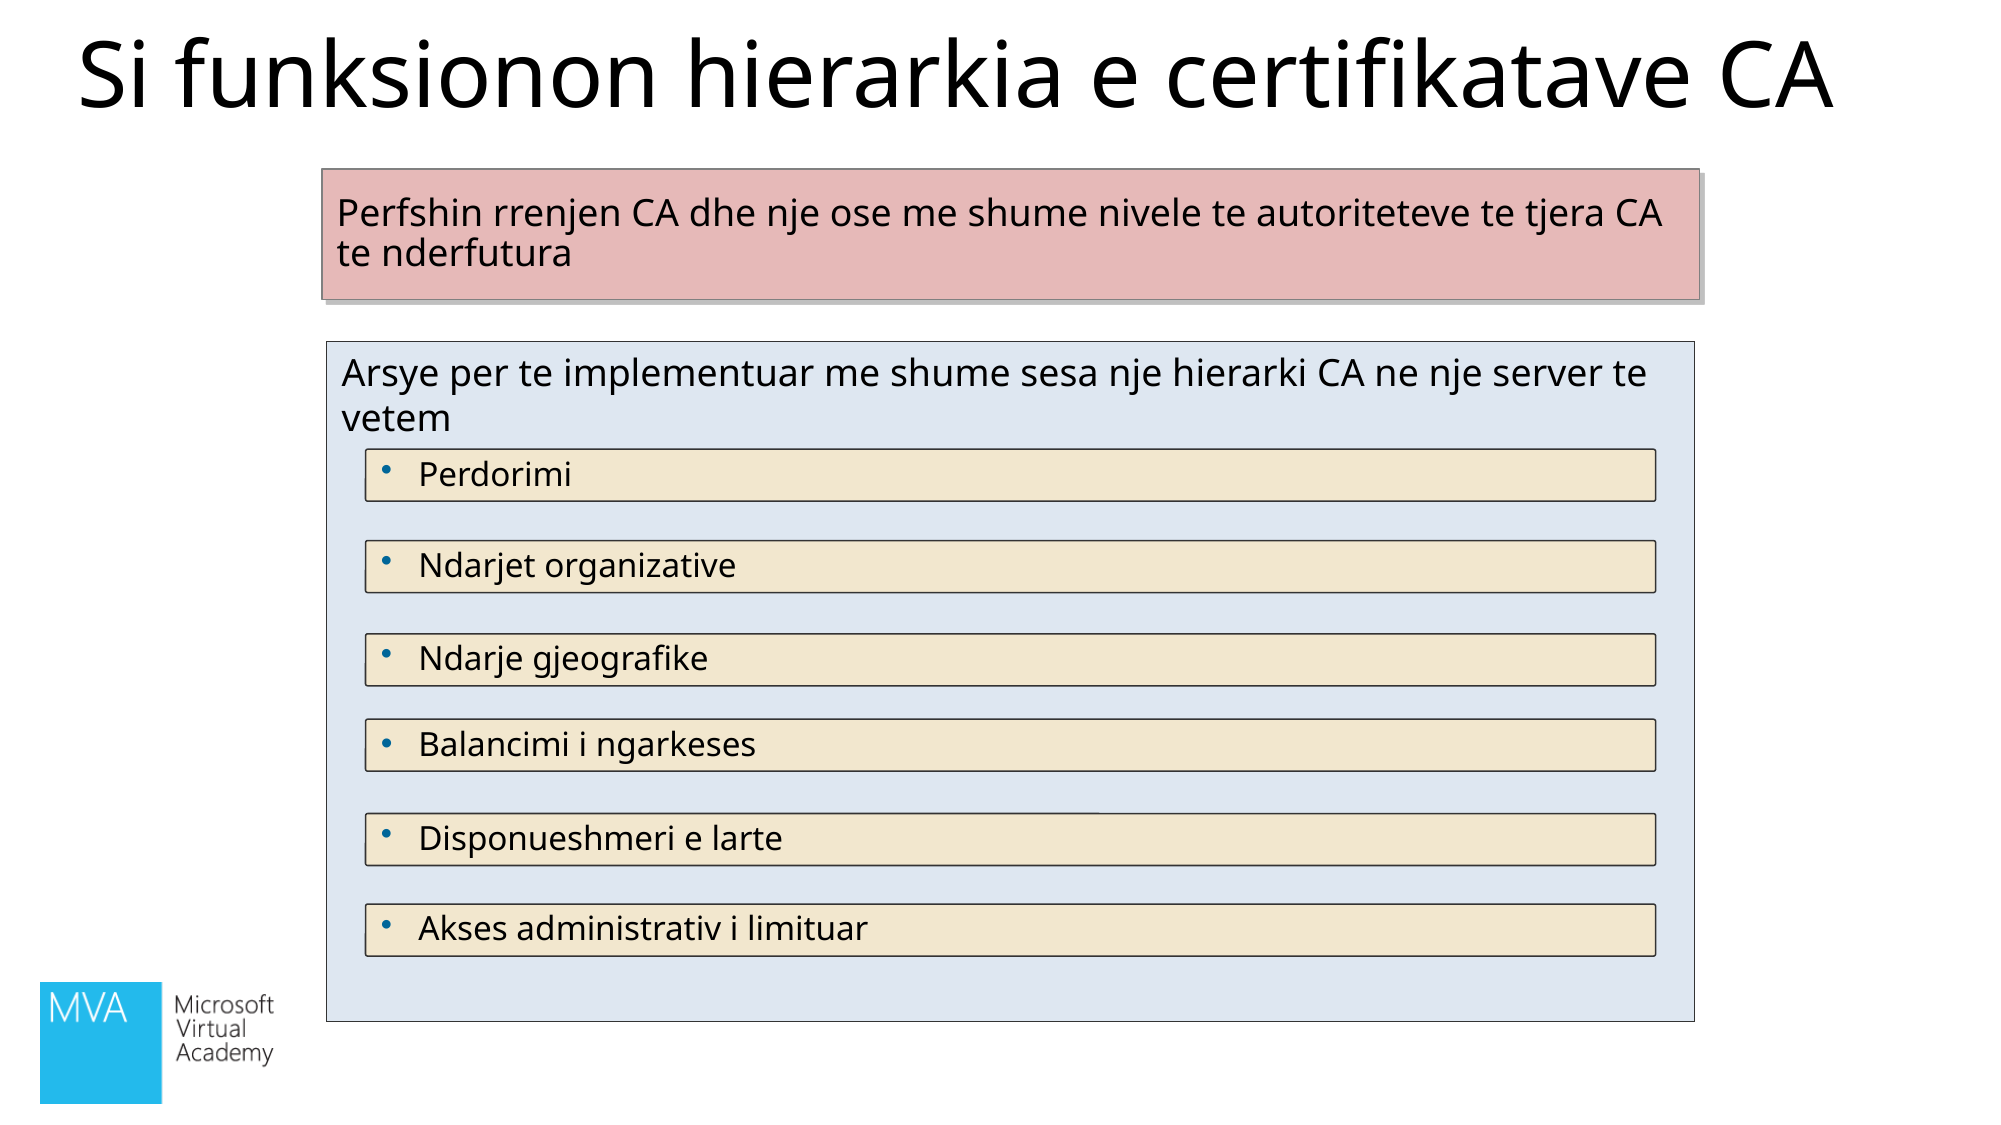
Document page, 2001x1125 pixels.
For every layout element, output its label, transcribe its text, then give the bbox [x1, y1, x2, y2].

text_box Balancimi i ngarkeses [365, 719, 1656, 772]
list Arsye per te implementuar me shume sesa nje hierarki CA ne nje server te vetem [326, 341, 1695, 1022]
title Si funksionon hierarkia e certifikatave CA [62, 29, 1953, 205]
text_box Perdorimi [365, 449, 1656, 502]
text_box Perfshin rrenjen CA dhe nje ose me shume nivele te autoriteteve te tjera CA te nderfutura [321, 169, 1700, 300]
text_box Ndarje gjeografike [365, 633, 1656, 686]
text_box Akses administrativ i limituar [365, 904, 1656, 957]
text_box Ndarjet organizative [365, 540, 1656, 593]
picture [40, 981, 344, 1104]
text_box Disponueshmeri e larte [365, 813, 1656, 866]
